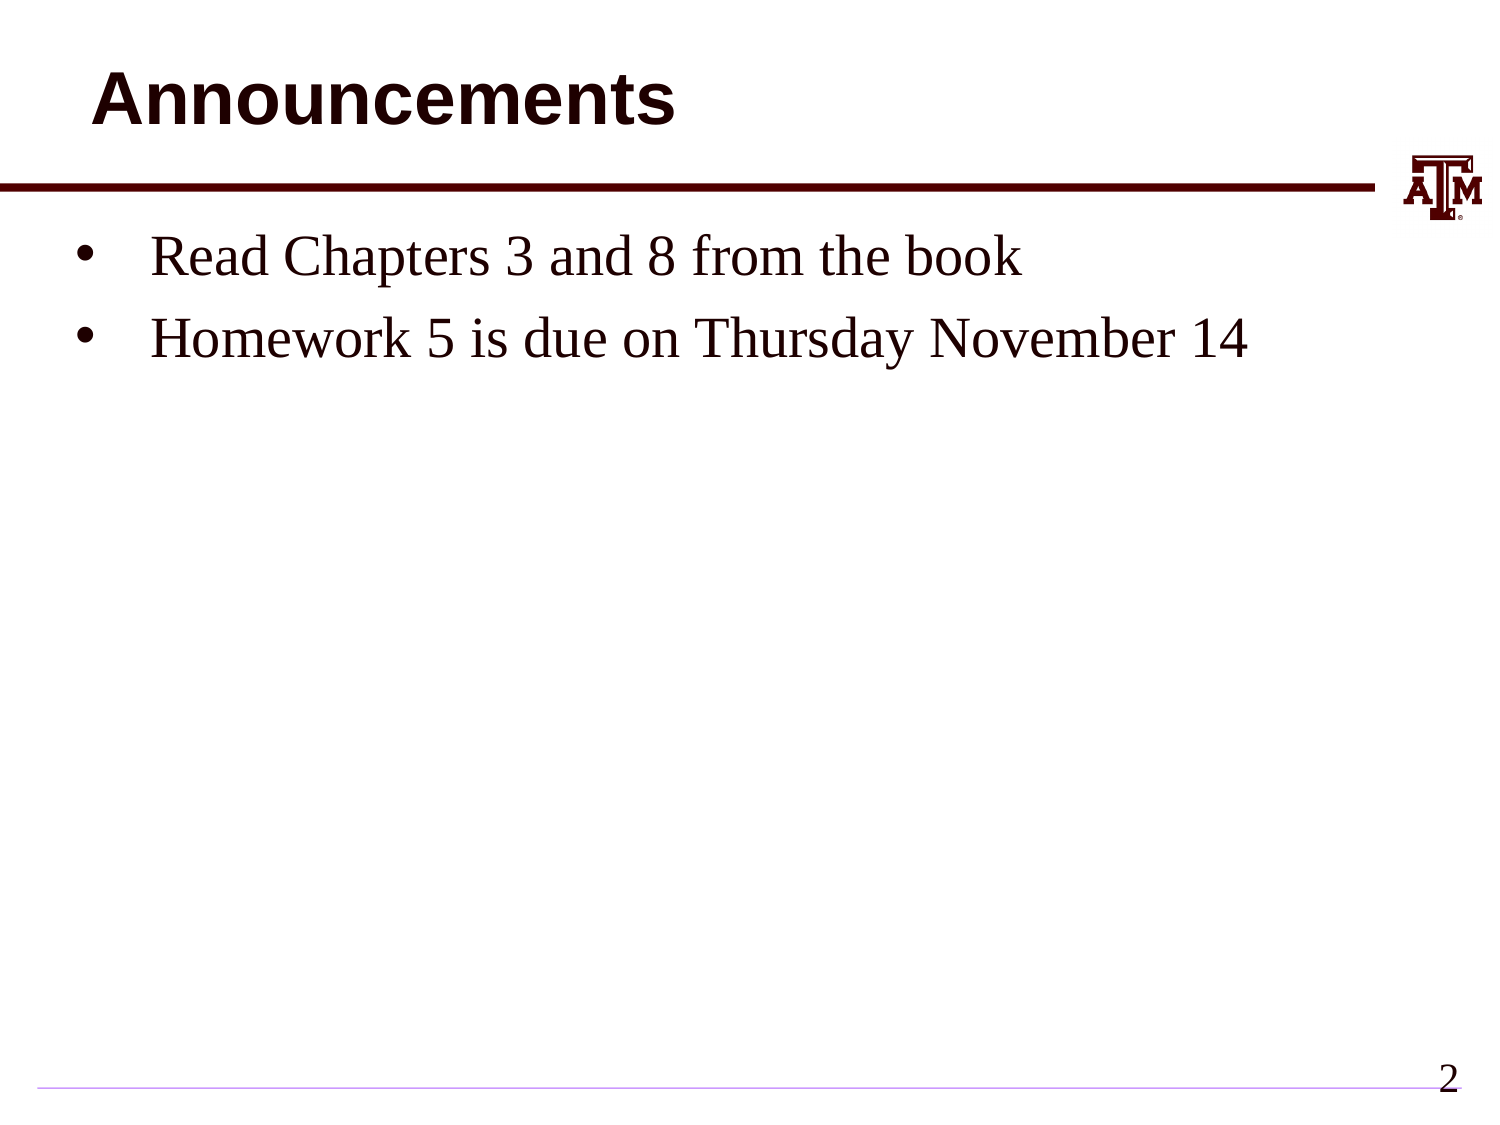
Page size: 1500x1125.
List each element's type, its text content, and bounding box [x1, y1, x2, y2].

title Announcements [74, 12, 1388, 188]
list Read Chapters 3 and 8 from the book Homework 5 is due on Thursday November 14 [59, 209, 1373, 823]
picture [1392, 137, 1493, 238]
